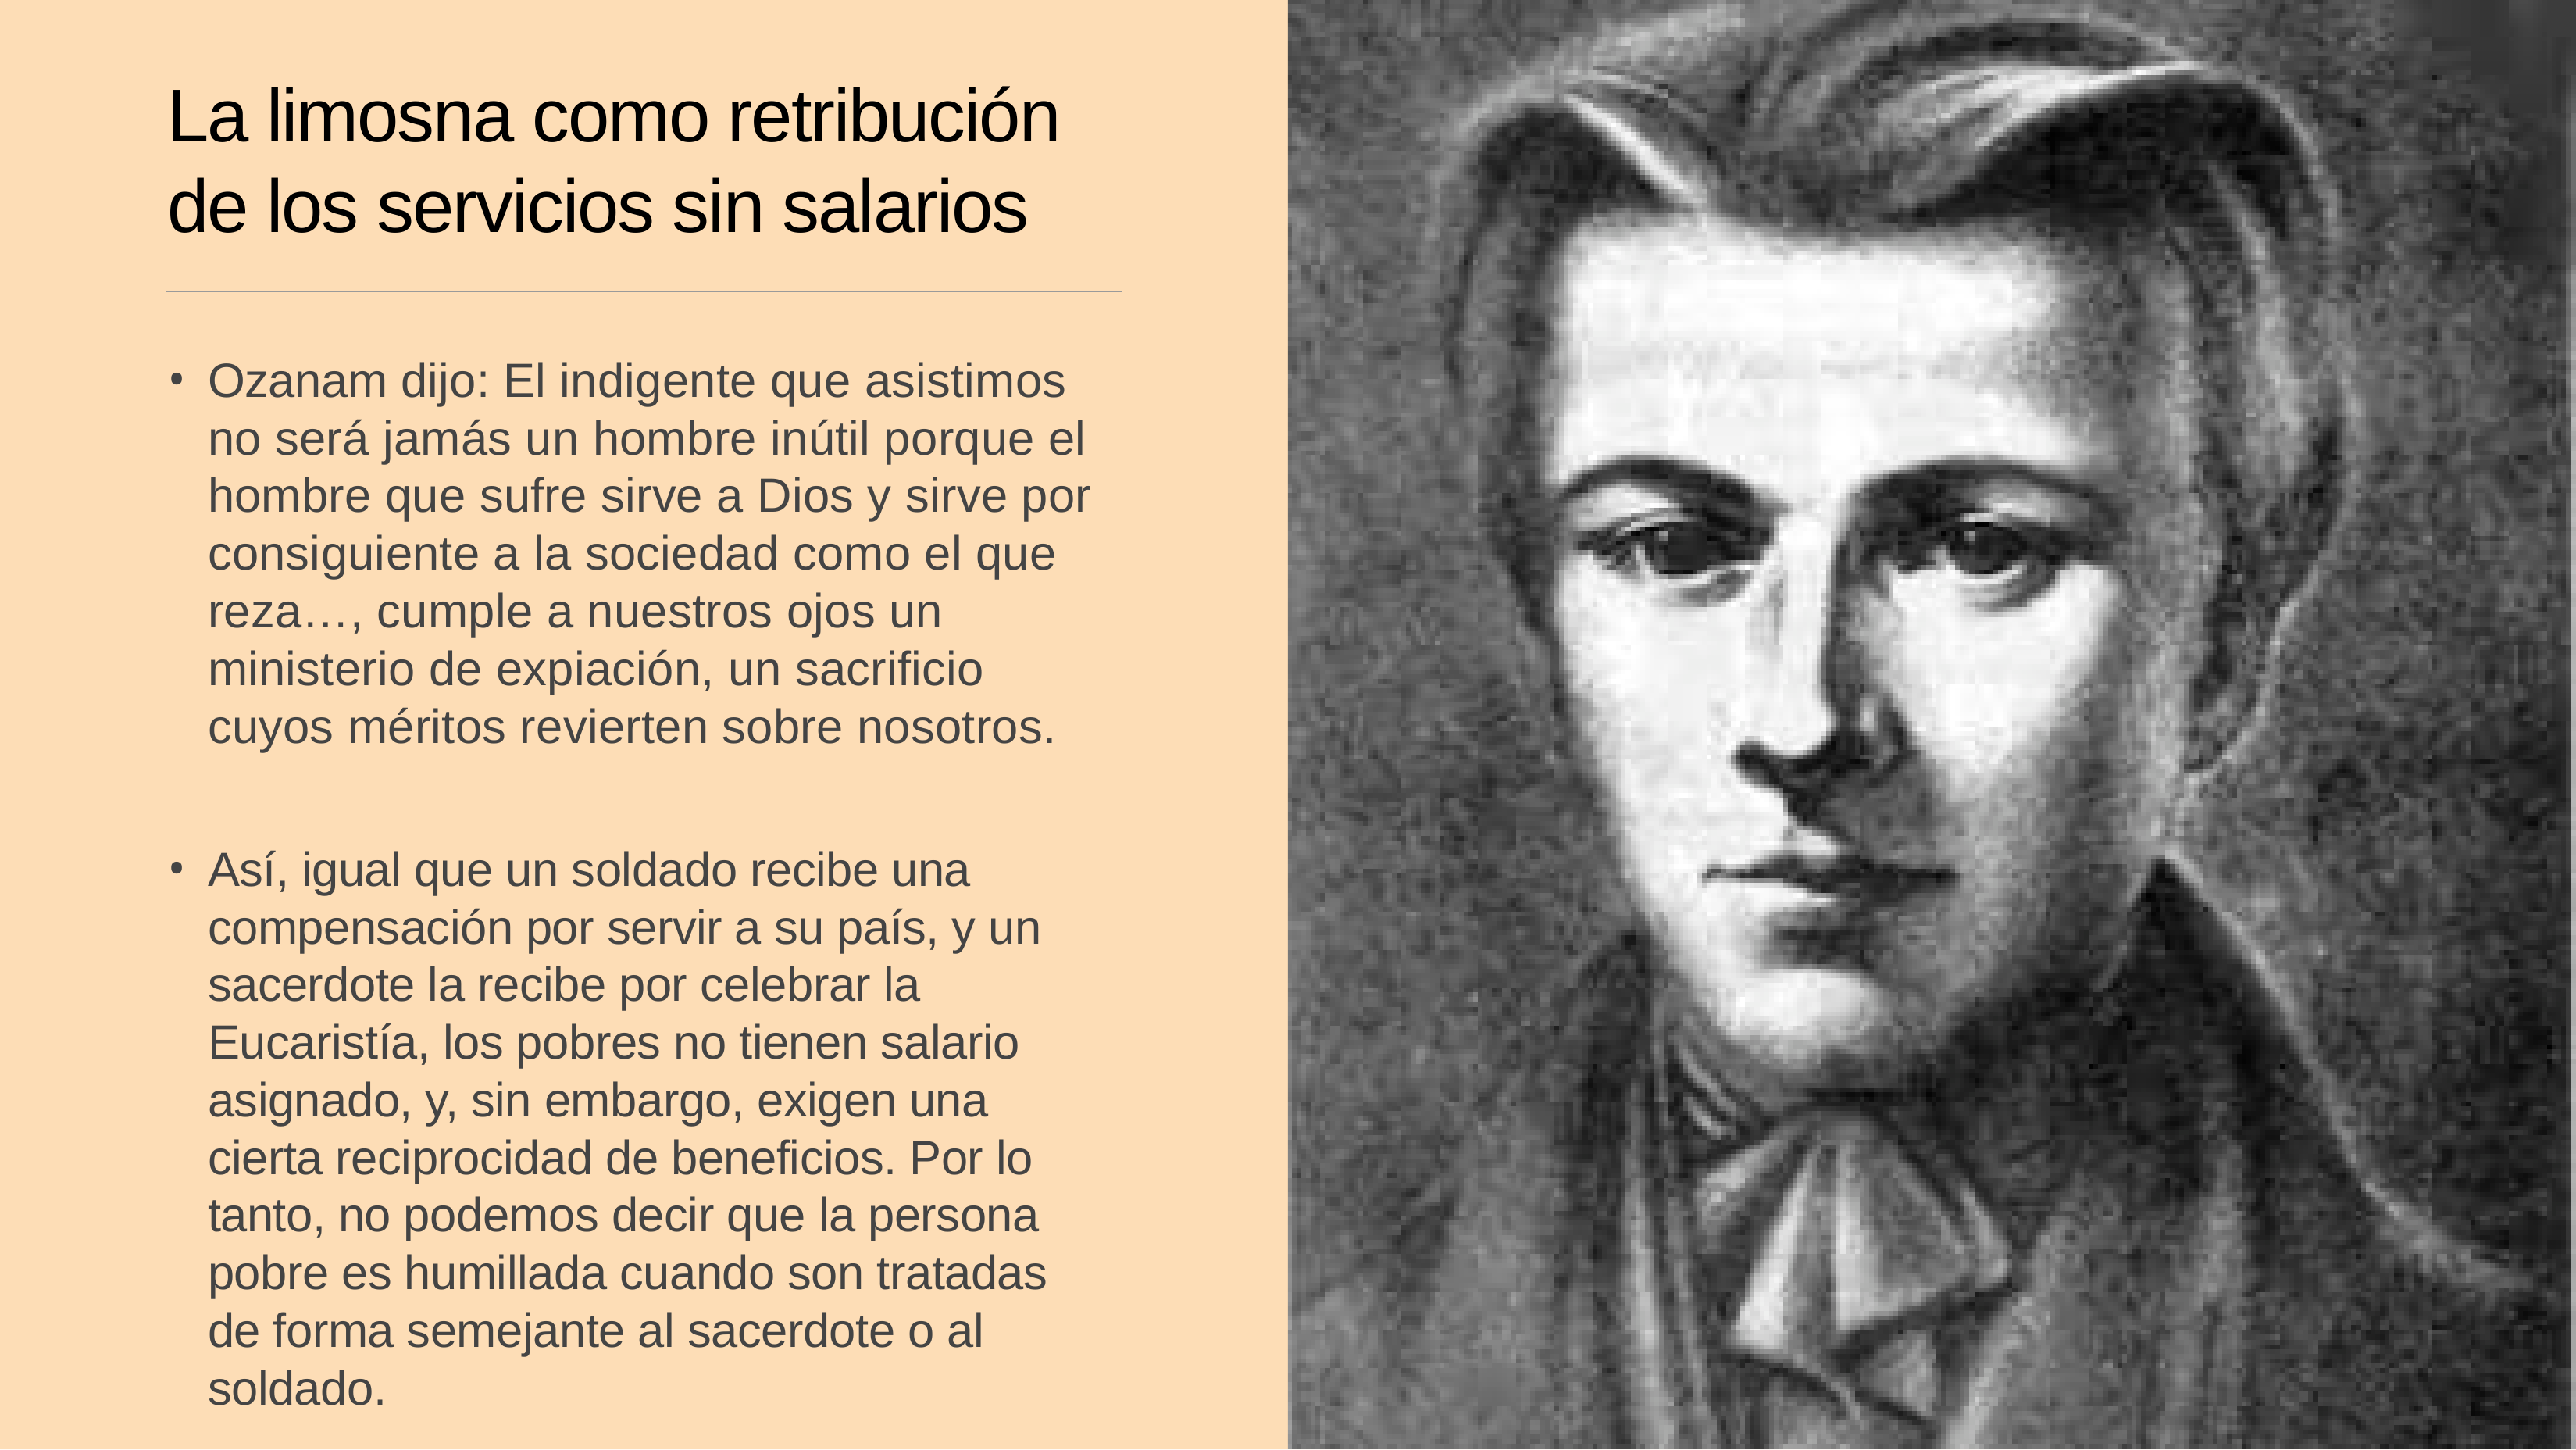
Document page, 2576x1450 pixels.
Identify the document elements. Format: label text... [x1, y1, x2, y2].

title La limosna como retribución de los servicios sin salarios [166, 66, 1119, 309]
text_box [1287, 0, 2576, 1450]
text_box Ozanam dijo: El indigente que asistimos no será jamás un hombre inútil porque el hombre que sufre sirve a Dios y sirve por consiguiente a la sociedad como el que reza…, cumple a nuestros ojos un ministerio de expiación, un sacrificio cuyos méritos revierten sobre nosotros. Así, igual que un soldado recibe una compensación por servir a su país, y un sacerdote la recibe por celebrar la Eucaristía, los pobres no tienen salario asignado, y, sin embargo, exigen una cierta reciprocidad de beneficios. Por lo tanto, no podemos decir que la persona pobre es humillada cuando son tratadas de forma semejante al sacerdote o al soldado. [166, 348, 1119, 1415]
